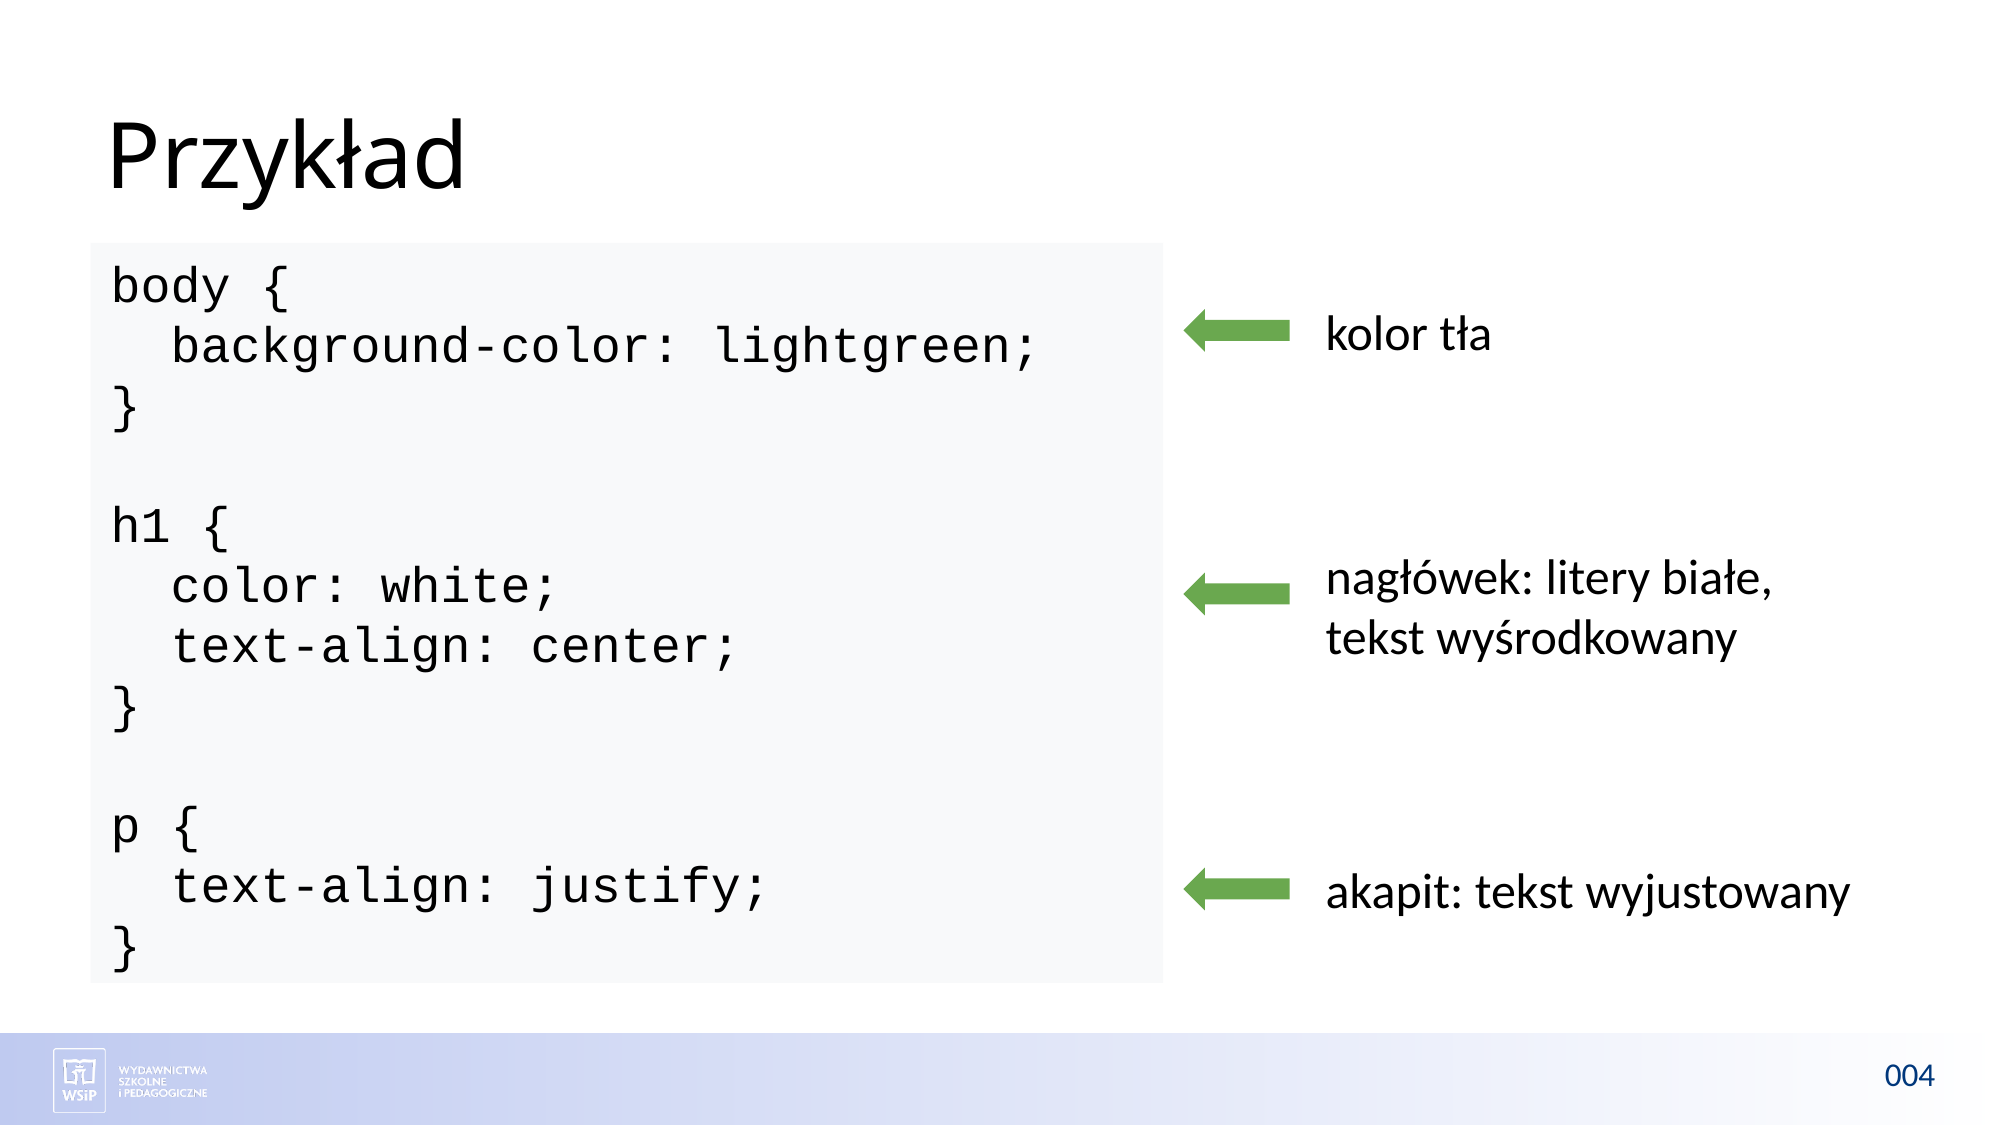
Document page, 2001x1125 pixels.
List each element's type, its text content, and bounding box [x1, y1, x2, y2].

text_box Przykład [90, 50, 1863, 268]
text_box nagłówek: litery białe, tekst wyśrodkowany [1310, 537, 1874, 672]
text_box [0, 1033, 2000, 1125]
text_box [1183, 867, 1290, 911]
text_box [1183, 572, 1290, 616]
text_box akapit: tekst wyjustowany [1310, 851, 1874, 926]
text_box body { background-color: lightgreen; } h1 { color: white; text-align: center; } p { text-align: justify; } [90, 268, 1164, 983]
text_box [1183, 309, 1290, 352]
text_box kolor tła [1310, 292, 1874, 368]
